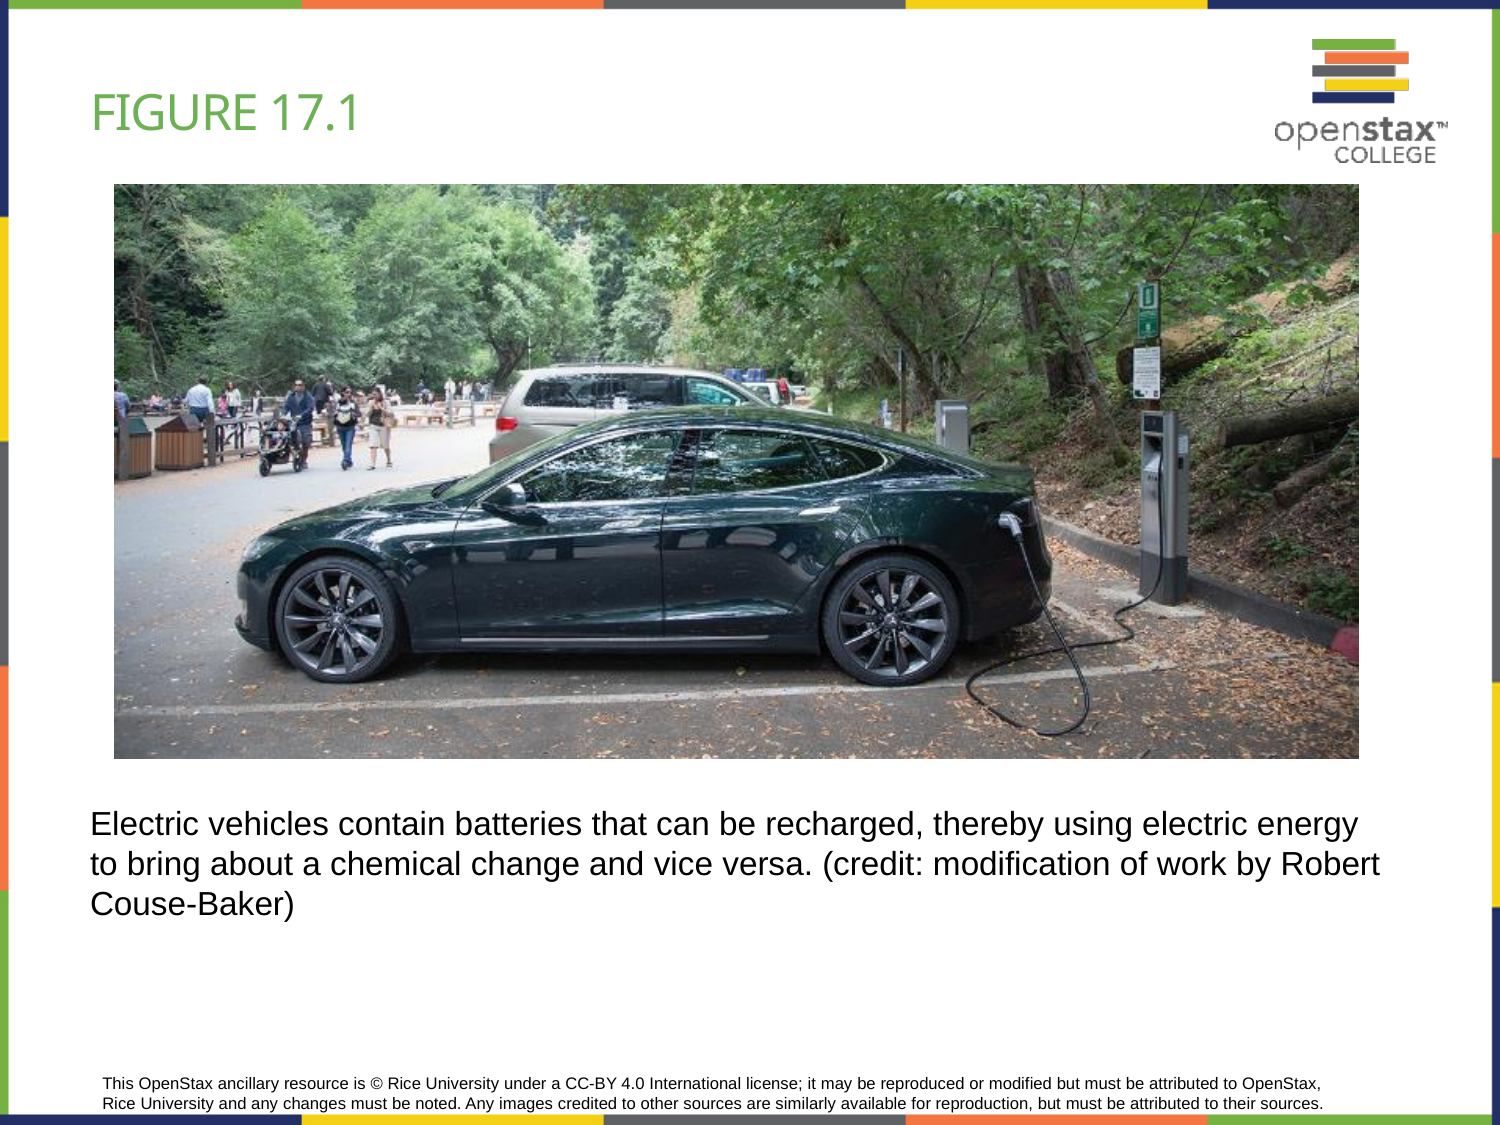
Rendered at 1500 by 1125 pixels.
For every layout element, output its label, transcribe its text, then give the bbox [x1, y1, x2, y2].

footer This OpenStax ancillary resource is © Rice University under a CC-BY 4.0 International license; it may be reproduced or modified but must be attributed to OpenStax, Rice University and any changes must be noted. Any images credited to other sources are similarly available for reproduction, but must be attributed to their sources. [87, 1065, 1363, 1112]
list Electric vehicles contain batteries that can be recharged, thereby using electric energy to bring about a chemical change and vice versa. (credit: modification of work by Robert Couse-Baker) [75, 794, 1398, 986]
picture [0, 0, 1500, 1125]
title Figure 17.1 [75, 39, 1274, 148]
